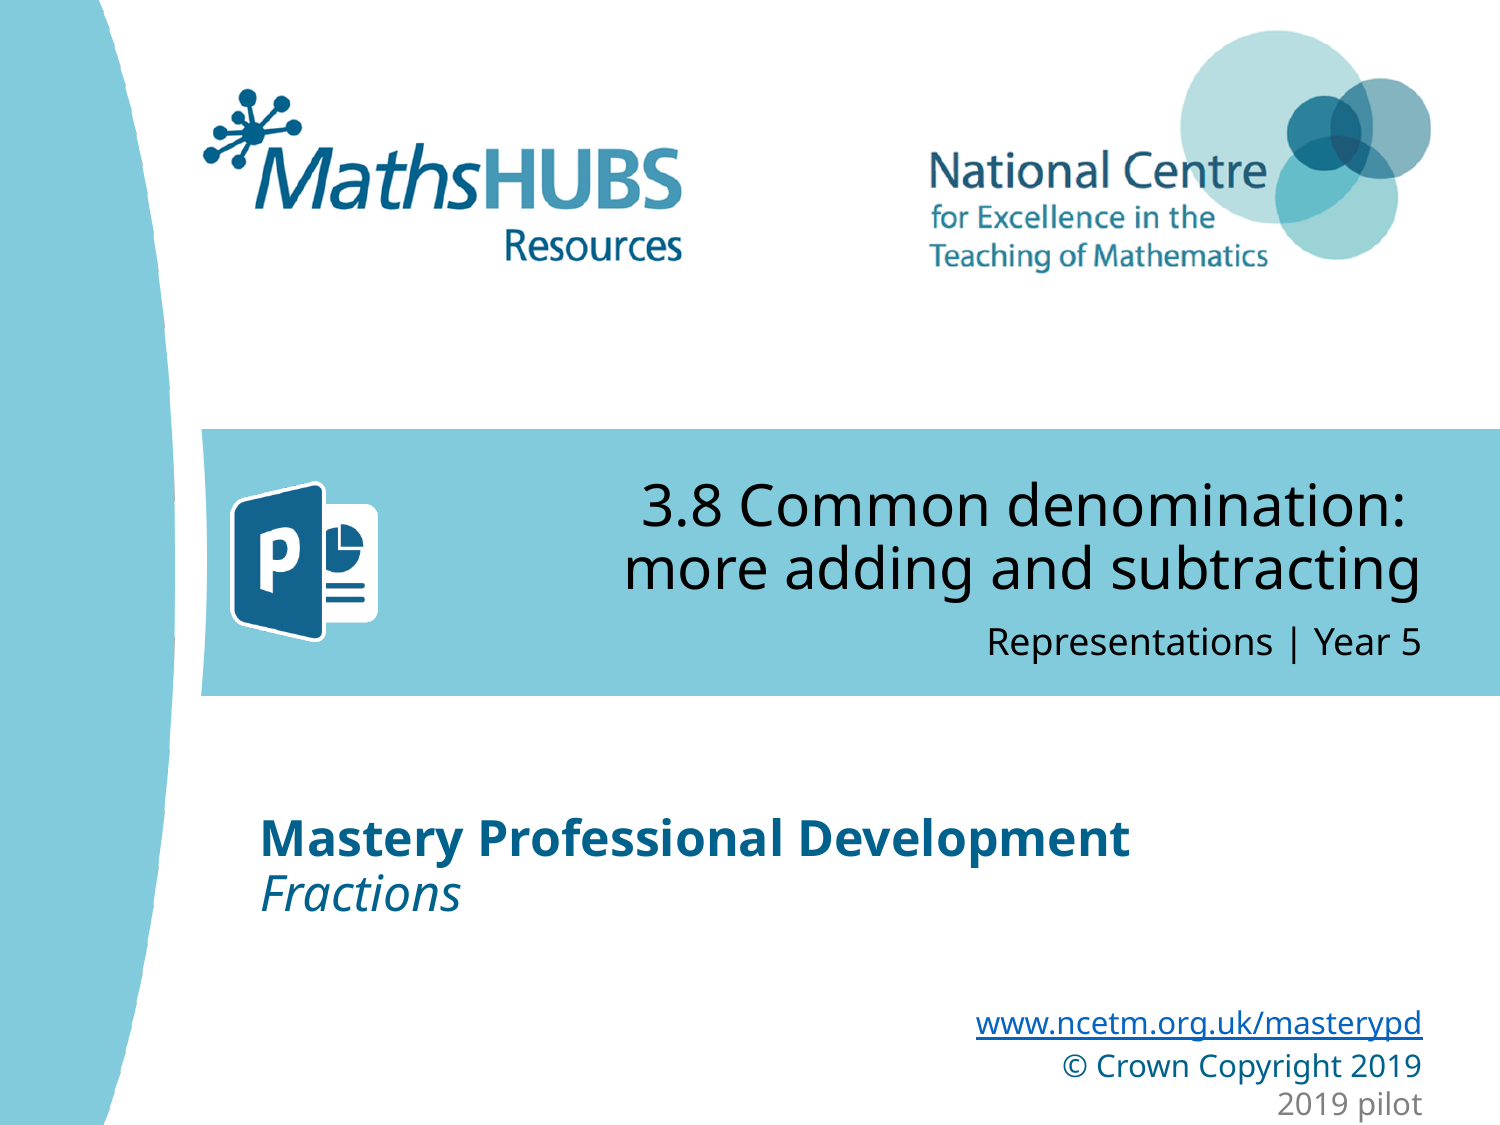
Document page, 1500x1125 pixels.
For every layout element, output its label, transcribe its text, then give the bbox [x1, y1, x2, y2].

picture [178, 429, 1500, 696]
picture [200, 85, 688, 274]
subtitle Representations | Year 5 [407, 614, 1438, 673]
title 3.8 Common denomination: more adding and subtracting [407, 432, 1438, 614]
list Fractions [244, 860, 1161, 945]
picture [927, 29, 1431, 274]
picture [0, 0, 175, 1125]
